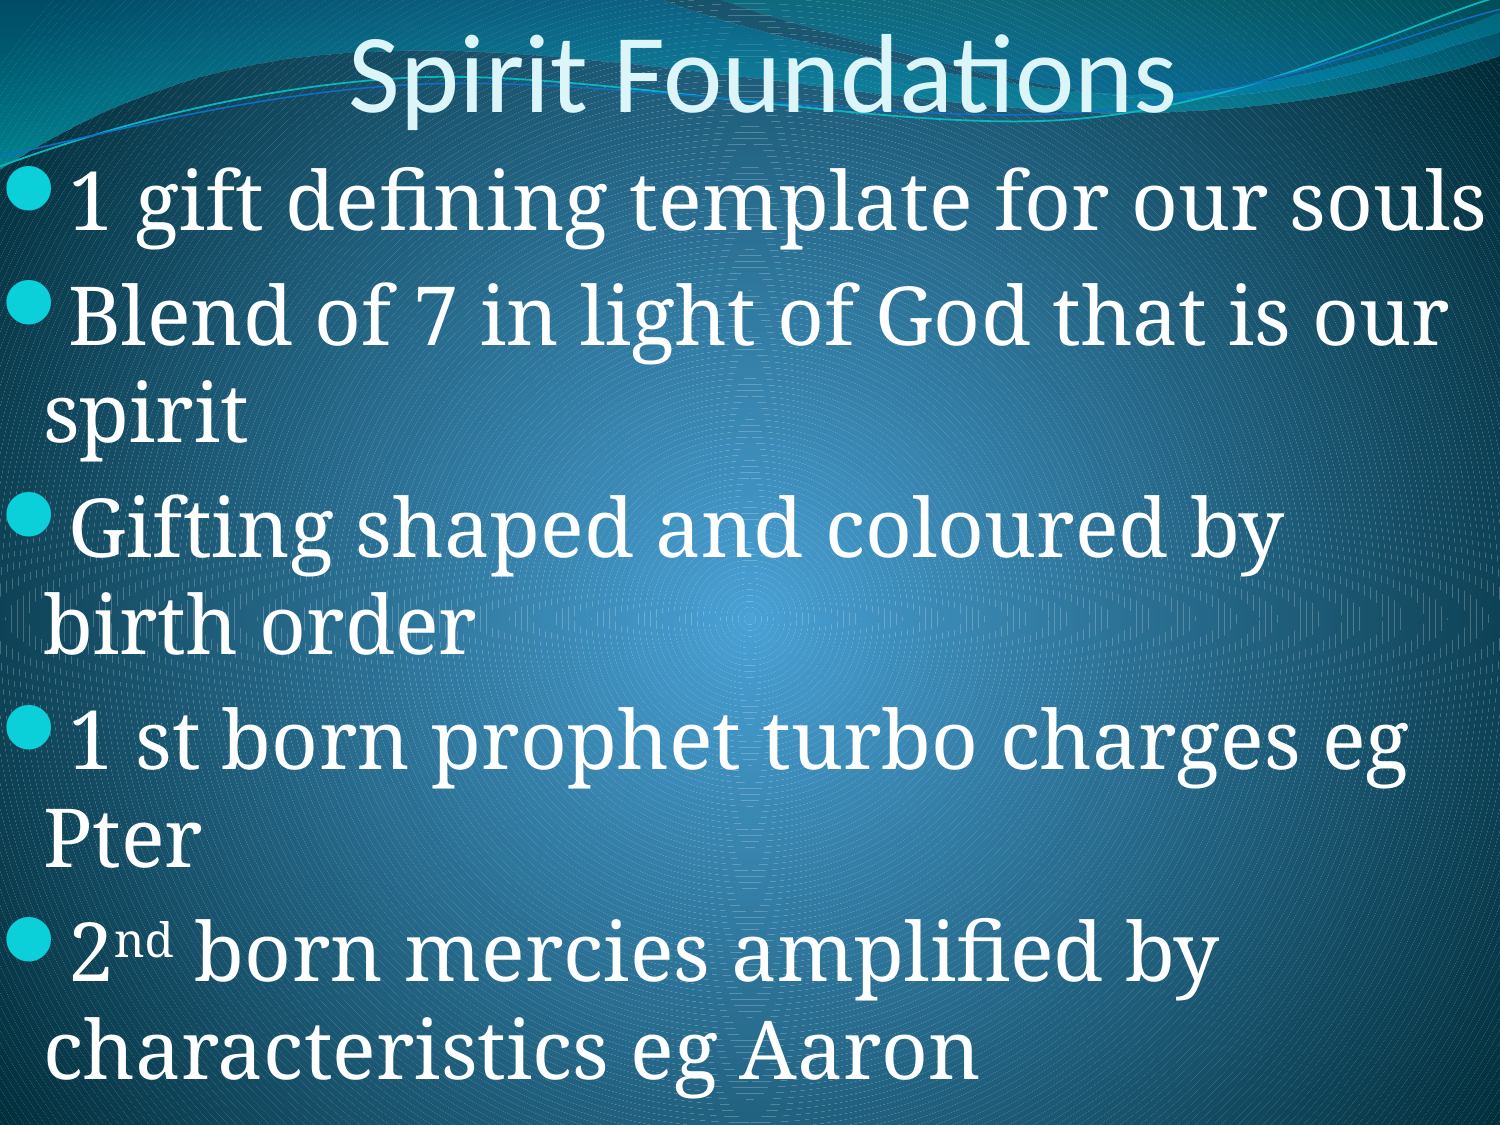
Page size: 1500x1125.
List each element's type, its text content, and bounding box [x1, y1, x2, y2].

title Spirit Foundations [88, 0, 1439, 117]
list 1 gift defining template for our souls Blend of 7 in light of God that is our spirit Gifting shaped and coloured by birth order 1 st born prophet turbo charges eg Pter 2nd born mercies amplified by characteristics eg Aaron [0, 149, 1500, 1125]
